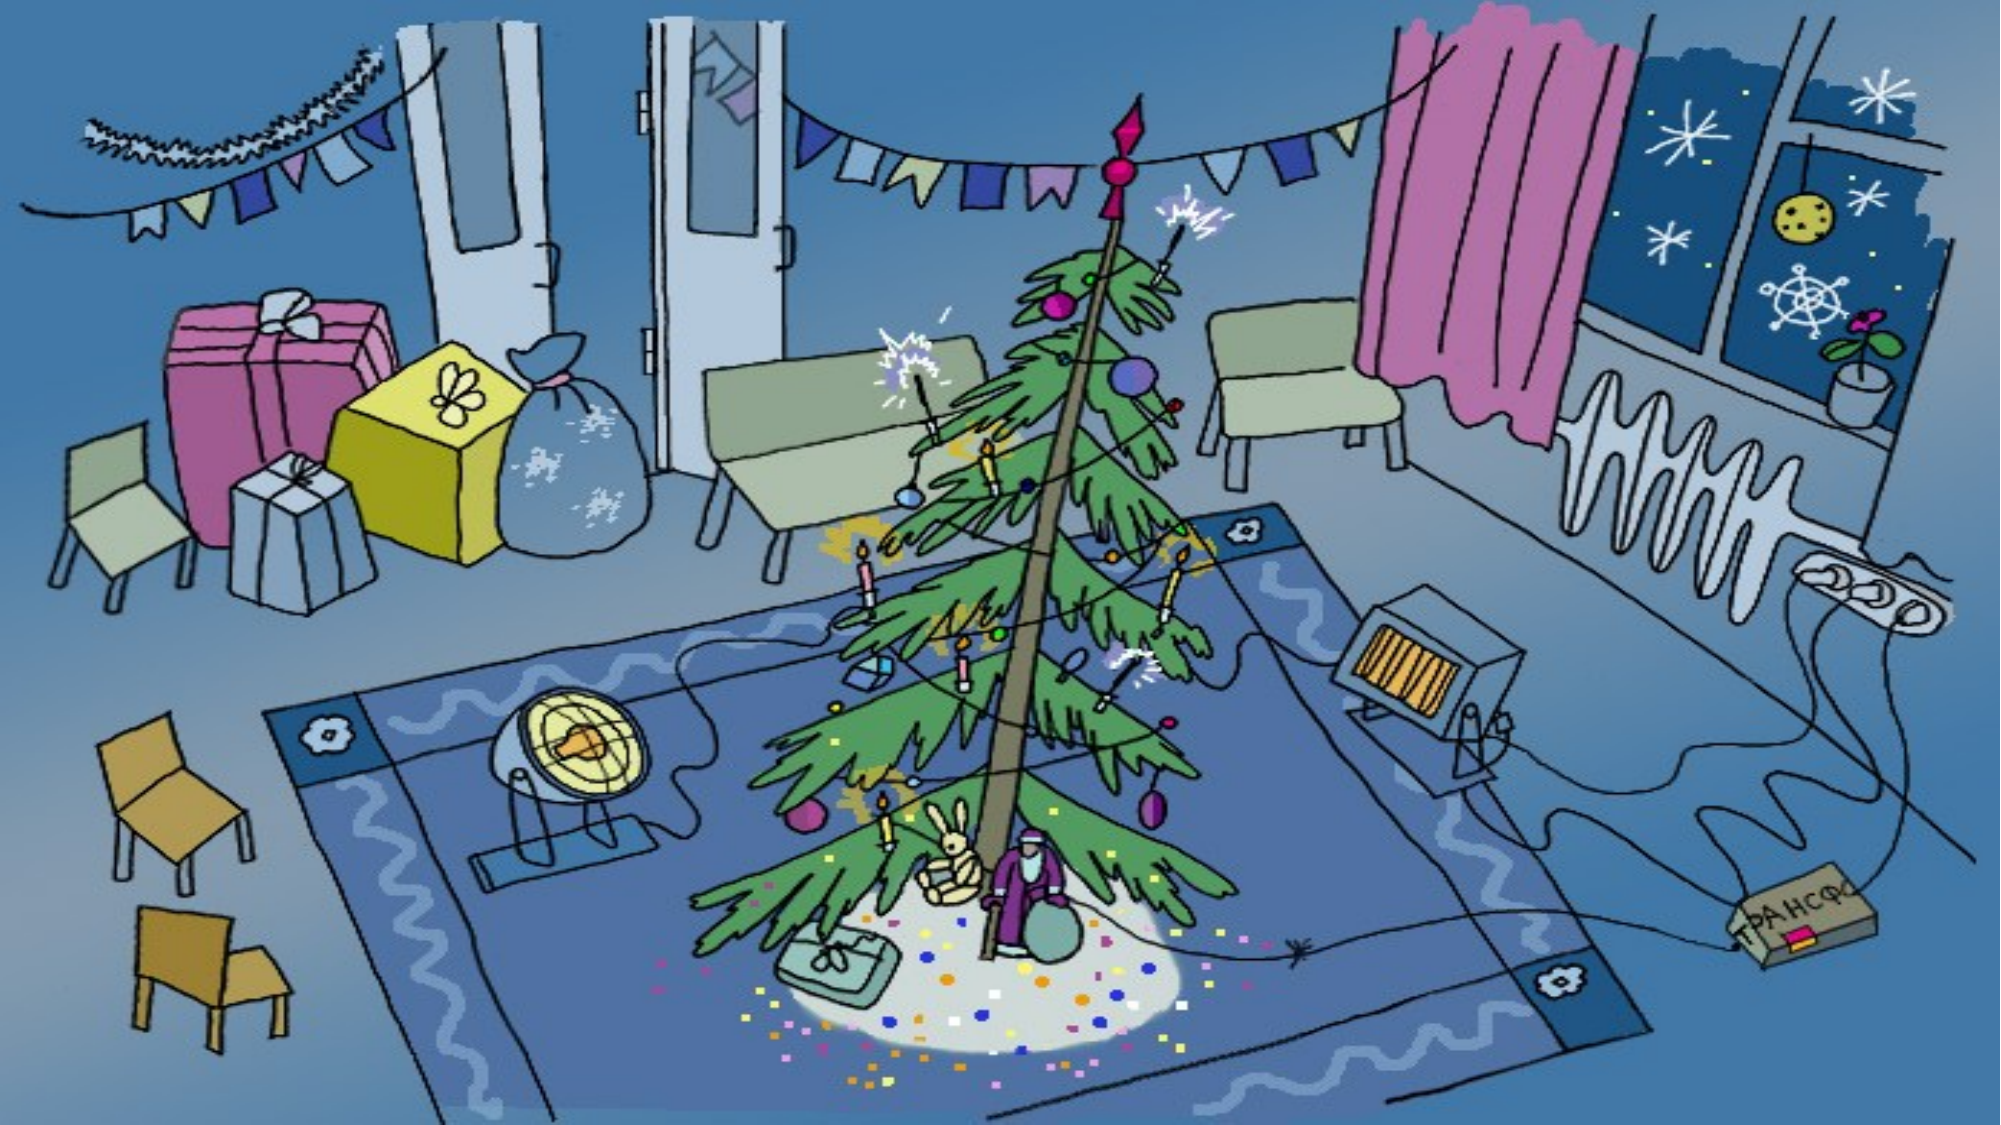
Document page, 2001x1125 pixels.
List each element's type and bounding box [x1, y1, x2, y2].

list [0, 0, 2000, 1125]
